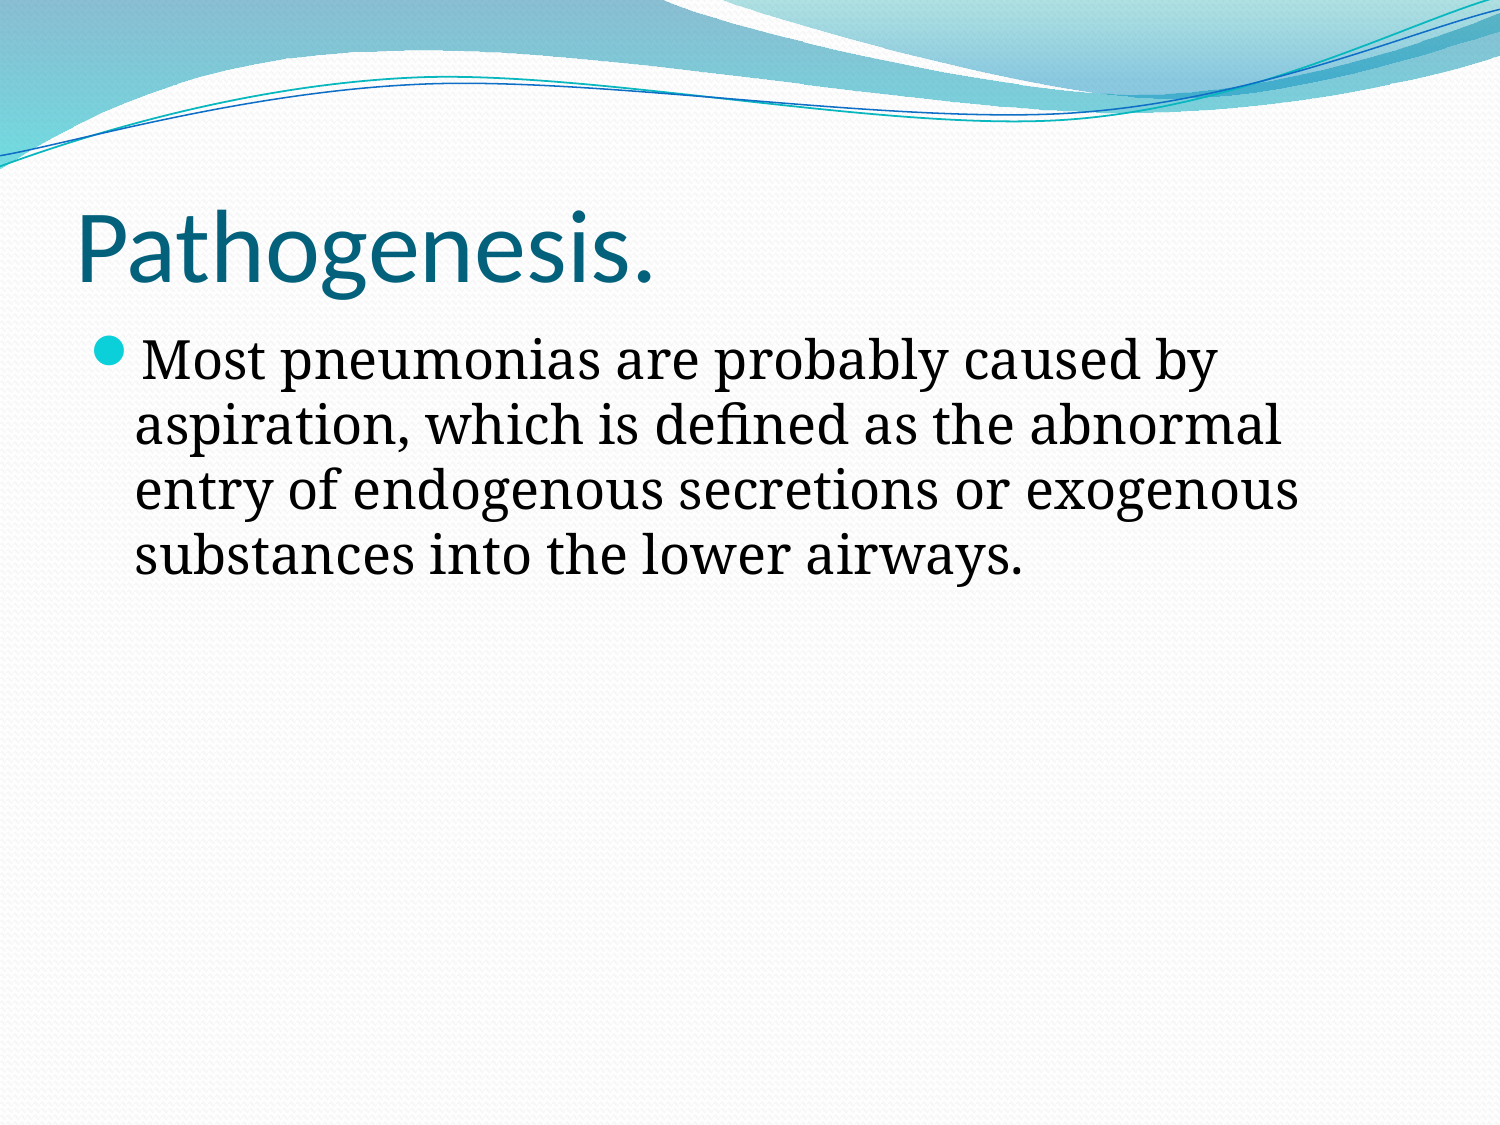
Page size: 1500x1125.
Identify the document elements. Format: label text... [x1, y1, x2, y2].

title Pathogenesis. [75, 115, 1425, 303]
list Most pneumonias are probably caused by aspiration, which is defined as the abnormal entry of endogenous secretions or exogenous substances into the lower airways. [75, 317, 1425, 1038]
